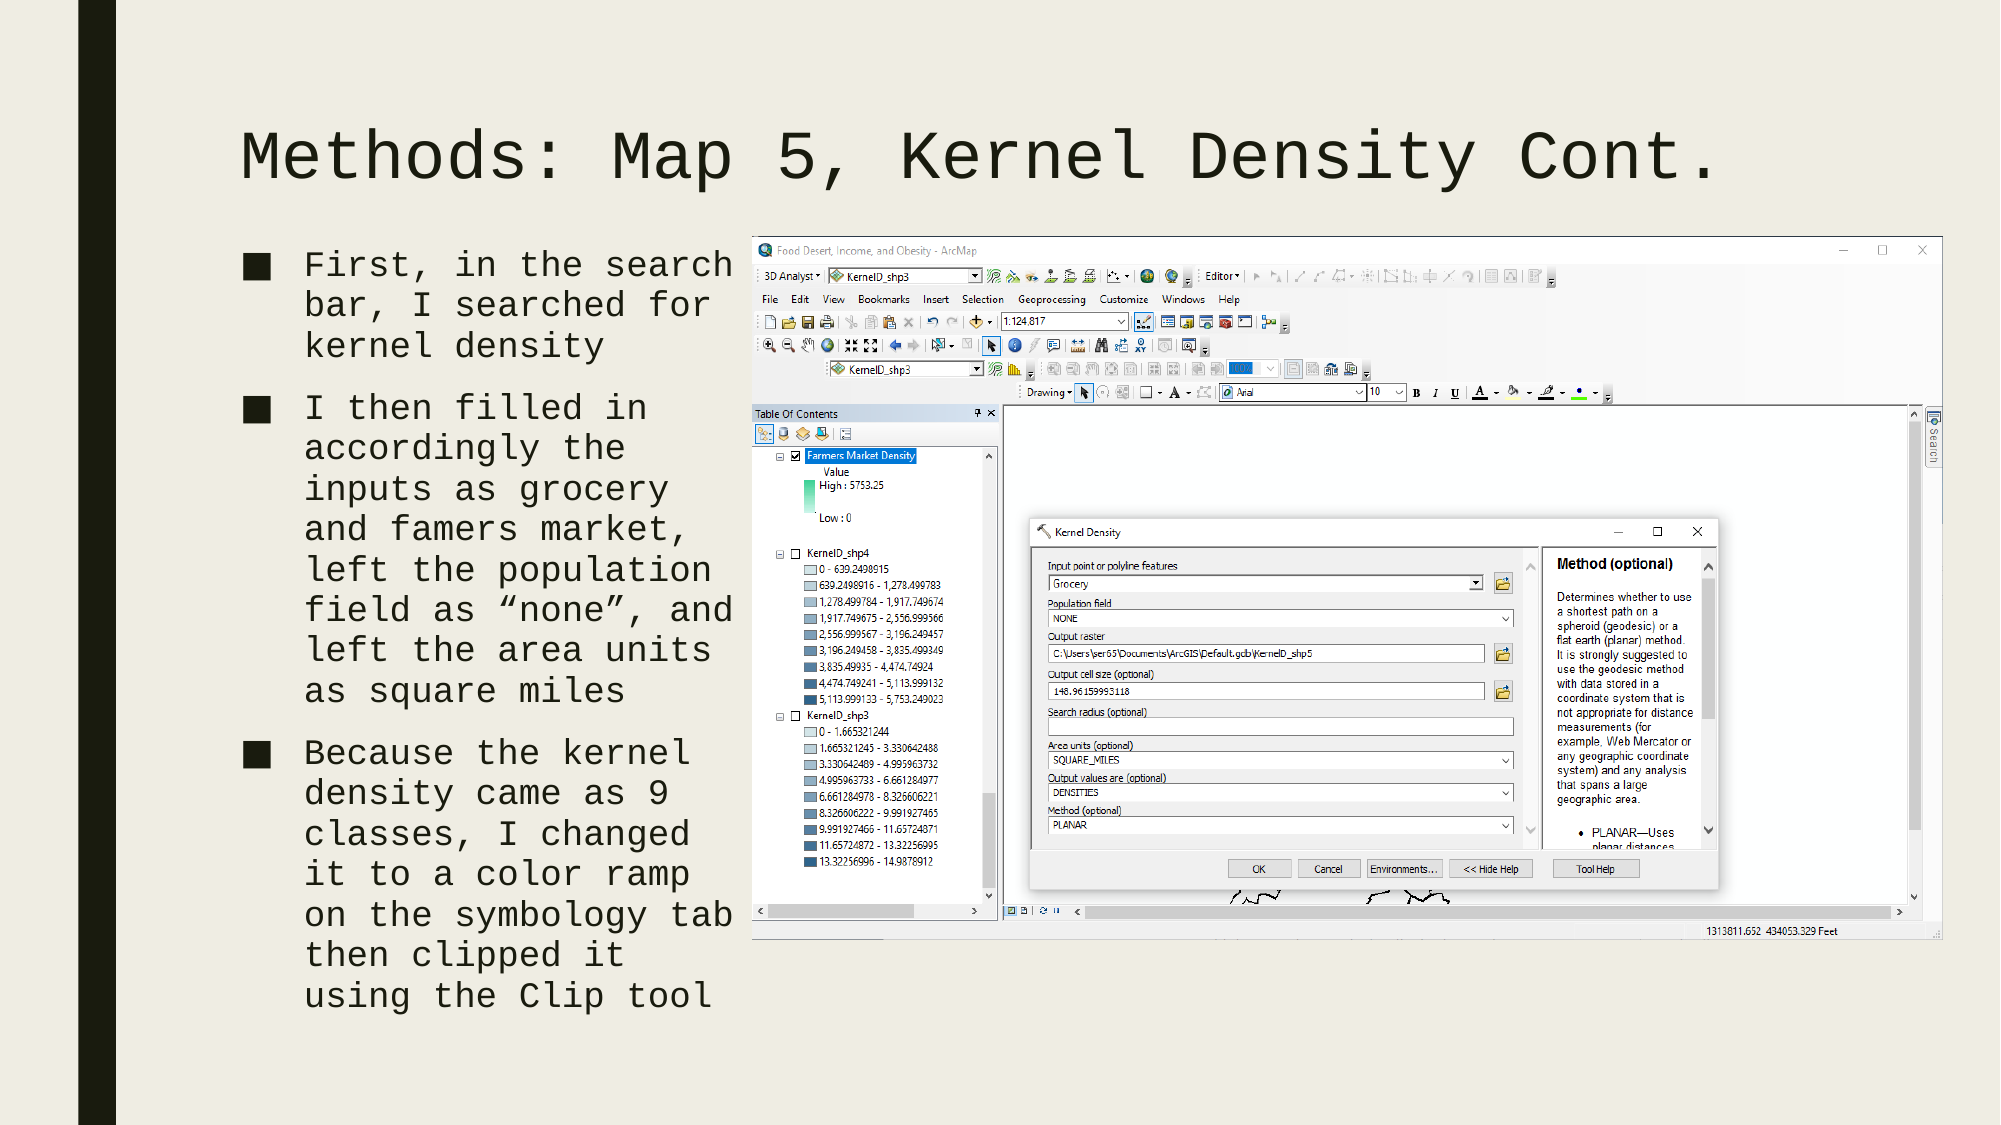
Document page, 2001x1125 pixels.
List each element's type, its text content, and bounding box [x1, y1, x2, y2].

picture [752, 236, 1943, 940]
title Methods: Map 5, Kernel Density Cont. [225, 112, 1800, 236]
list First, in the search bar, I searched for kernel density I then filled in accordingly the inputs as grocery and famers market, left the population field as “none”, and left the area units as square miles Because the kernel density came as 9 classes, I changed it to a color ramp on the symbology tab then clipped it using the Clip tool [225, 236, 753, 1038]
